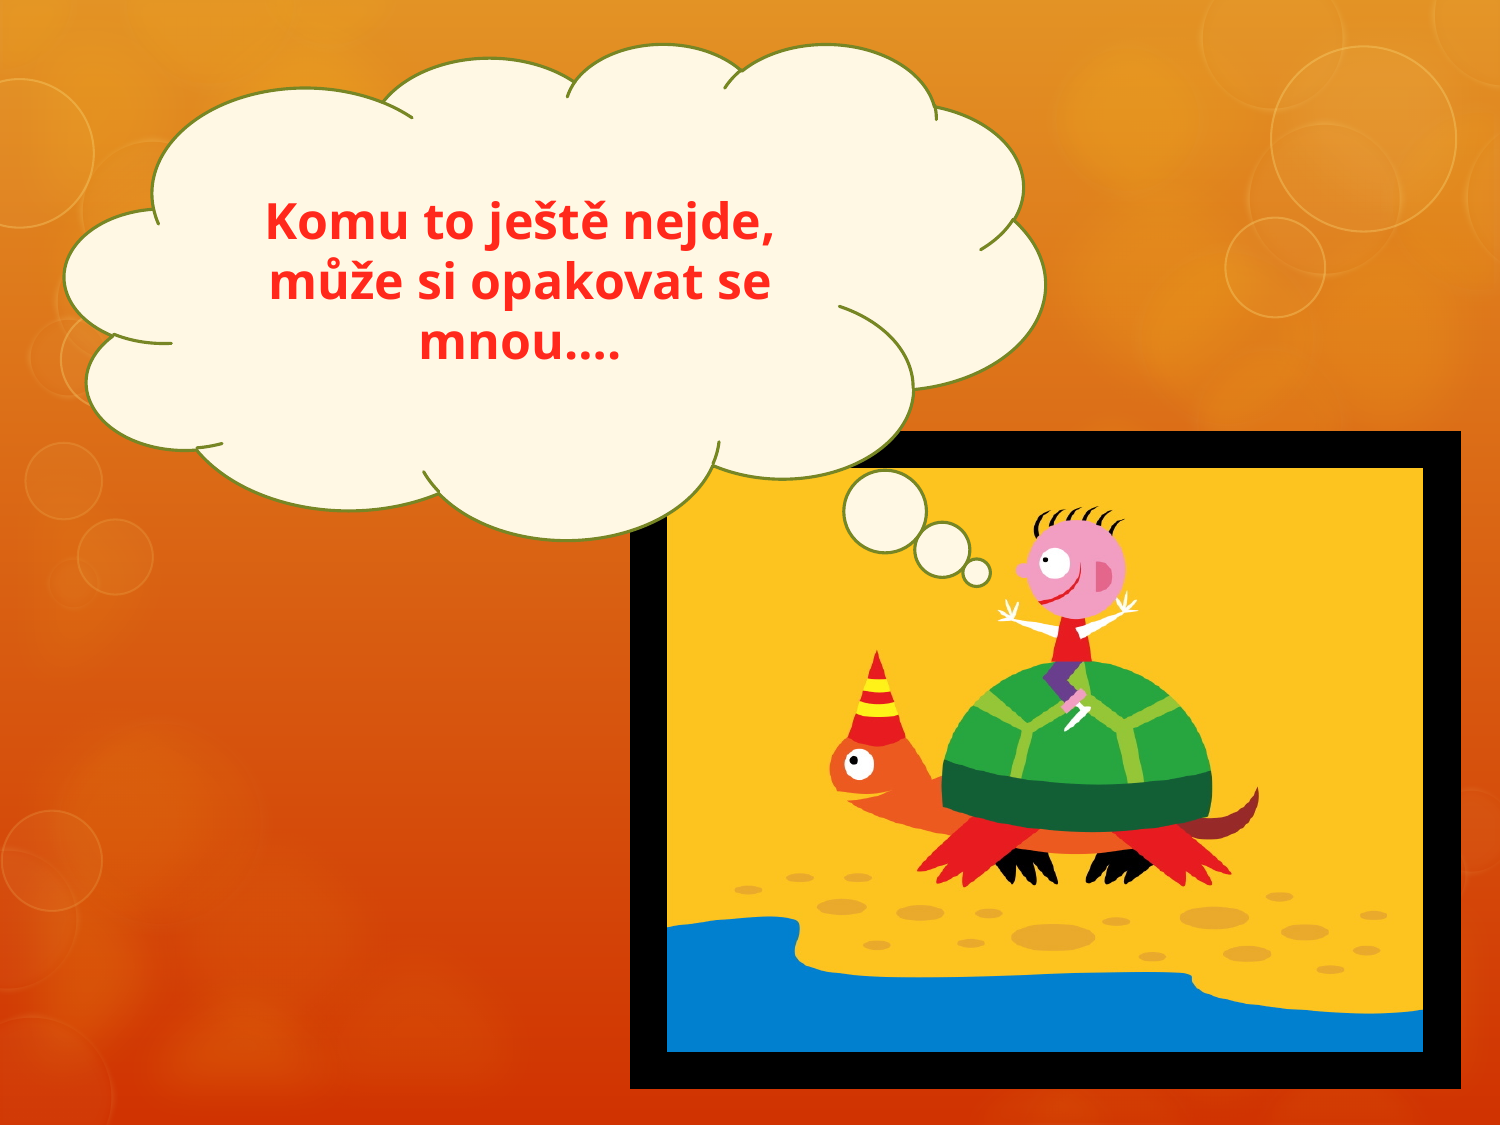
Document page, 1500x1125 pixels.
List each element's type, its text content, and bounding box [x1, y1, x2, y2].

text_box Komu to ještě nejde, může si opakovat se mnou…. [62, 42, 1048, 543]
picture [666, 467, 1424, 1053]
